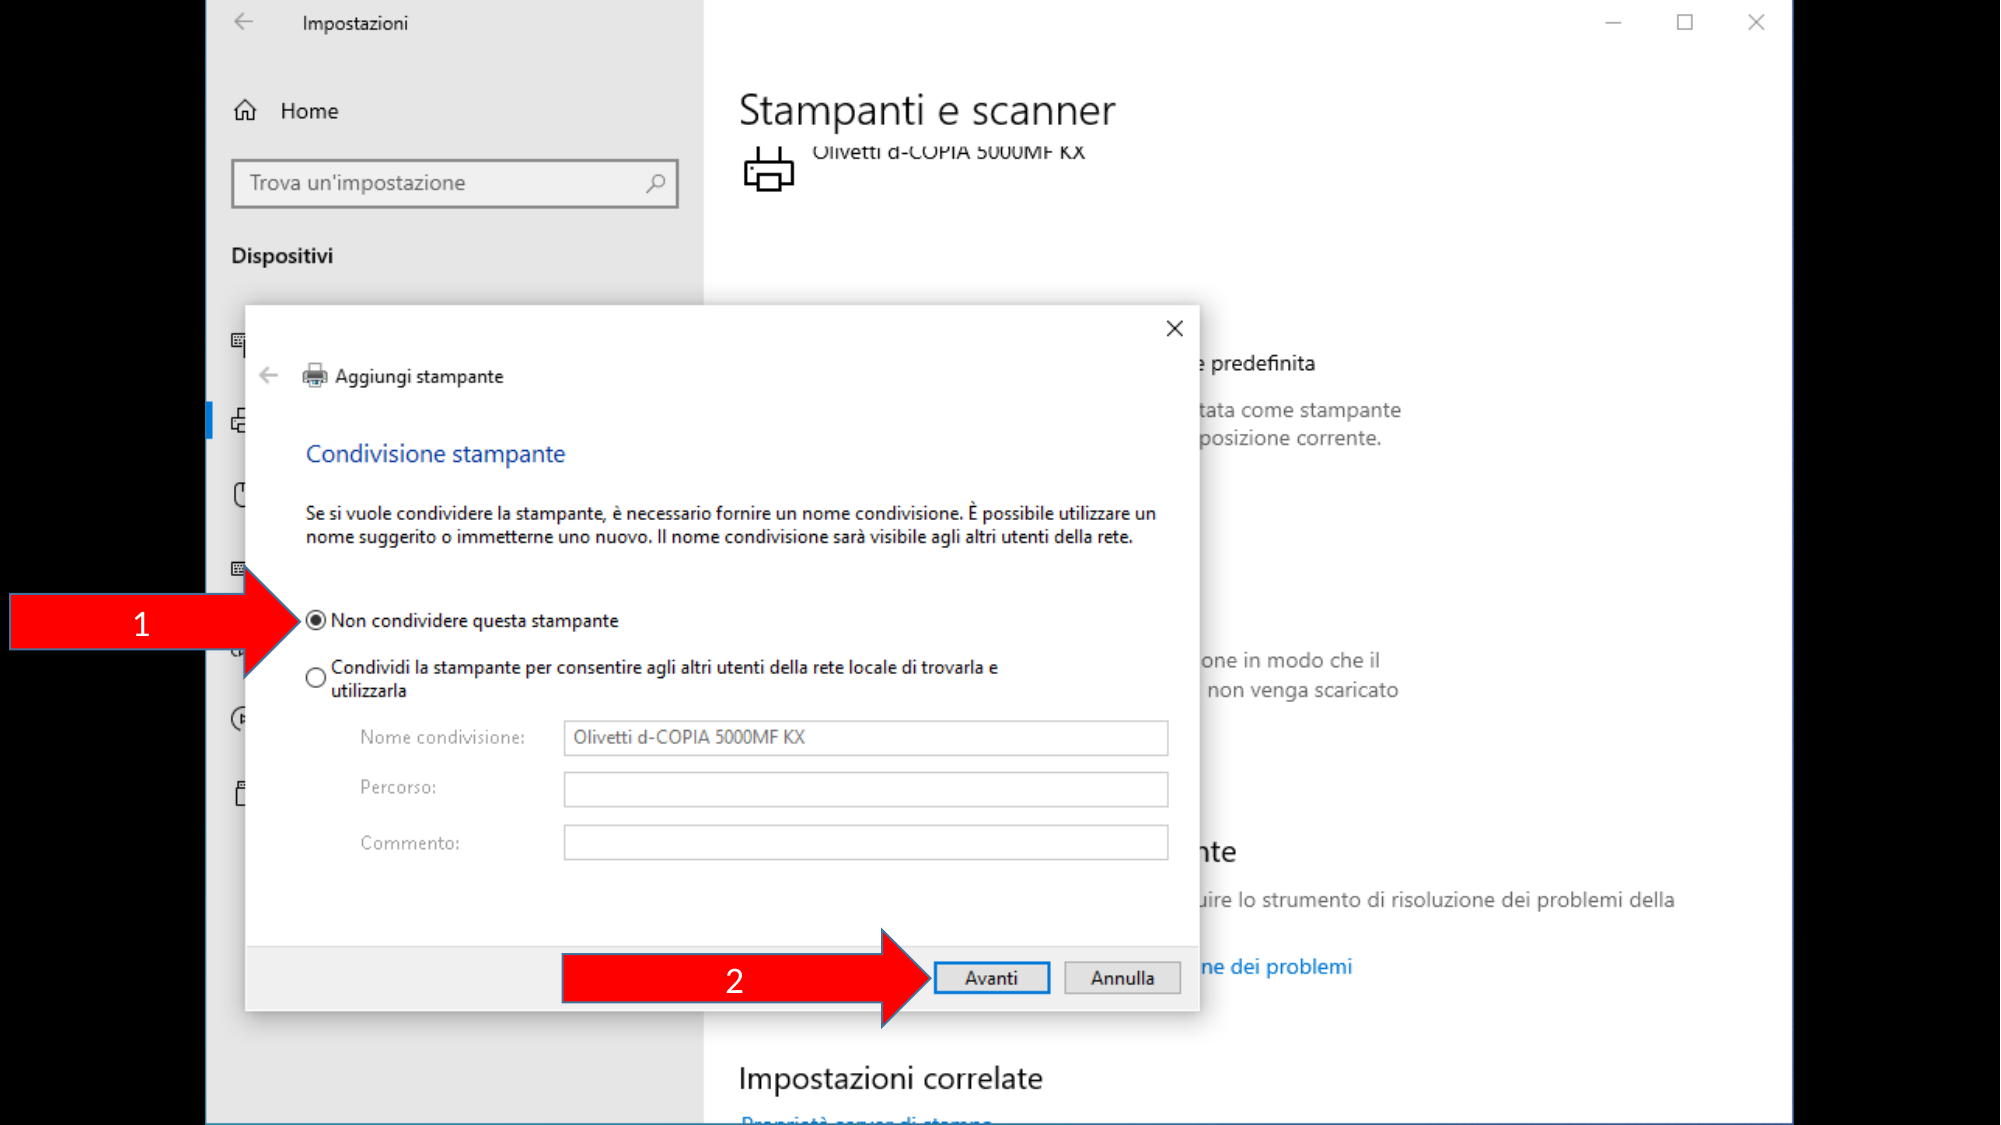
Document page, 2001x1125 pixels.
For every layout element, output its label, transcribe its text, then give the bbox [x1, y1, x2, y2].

text_box 1 [9, 592, 205, 651]
picture [205, 0, 1795, 1125]
